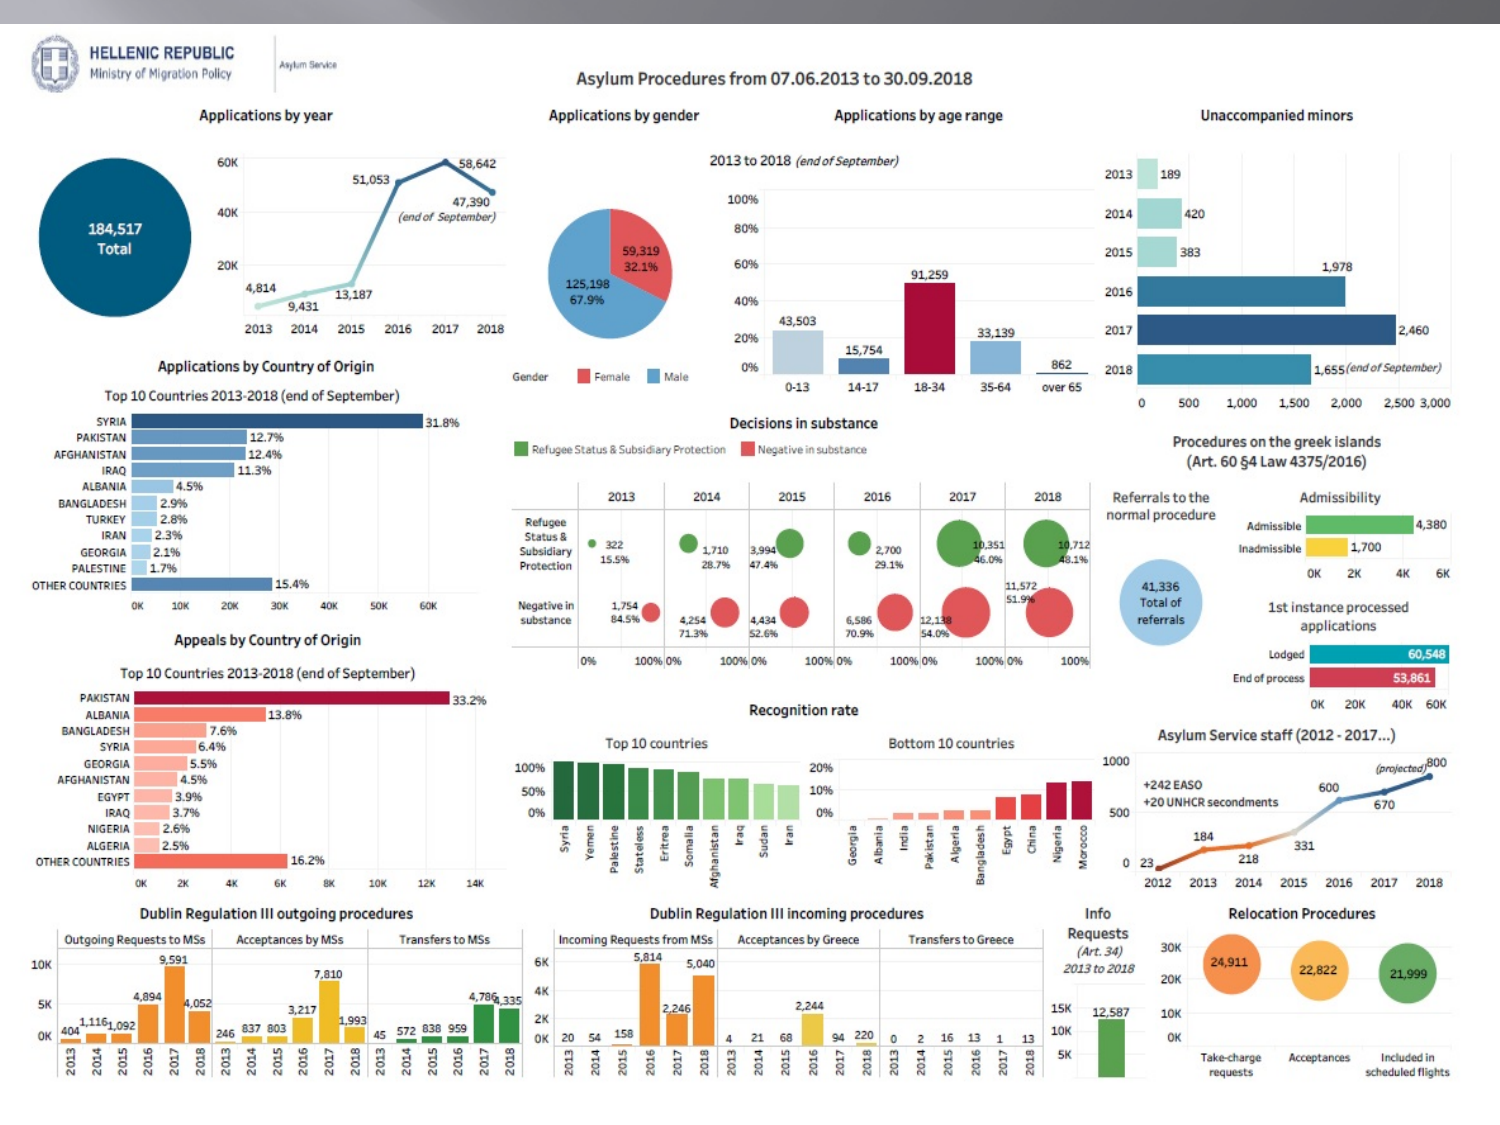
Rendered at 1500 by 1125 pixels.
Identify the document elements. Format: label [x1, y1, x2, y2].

list [0, 24, 1500, 1125]
